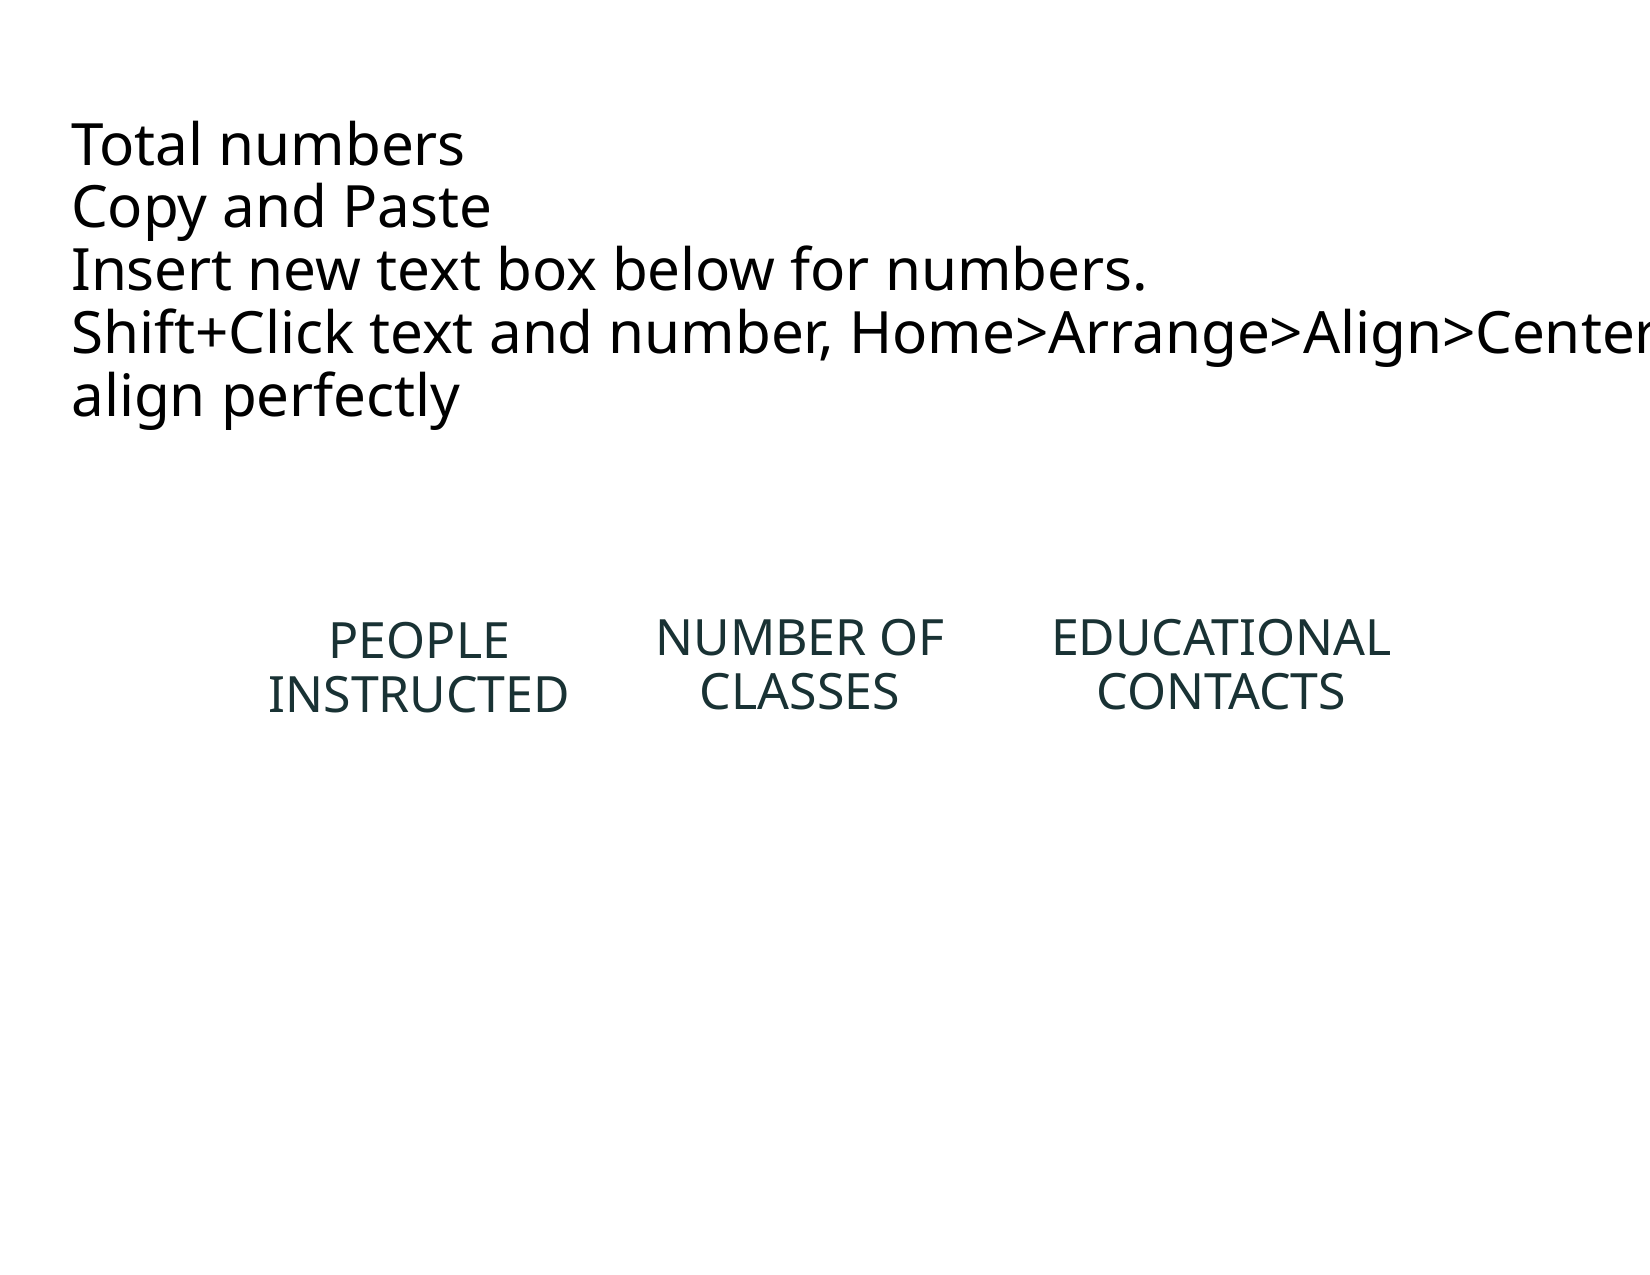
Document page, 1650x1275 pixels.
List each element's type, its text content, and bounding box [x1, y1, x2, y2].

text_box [258, 603, 1401, 732]
text_box Total numbers Copy and Paste Insert new text box below for numbers. Shift+Click text and number, Home>Arrange>Align>Center to align perfectly [56, 107, 1650, 325]
